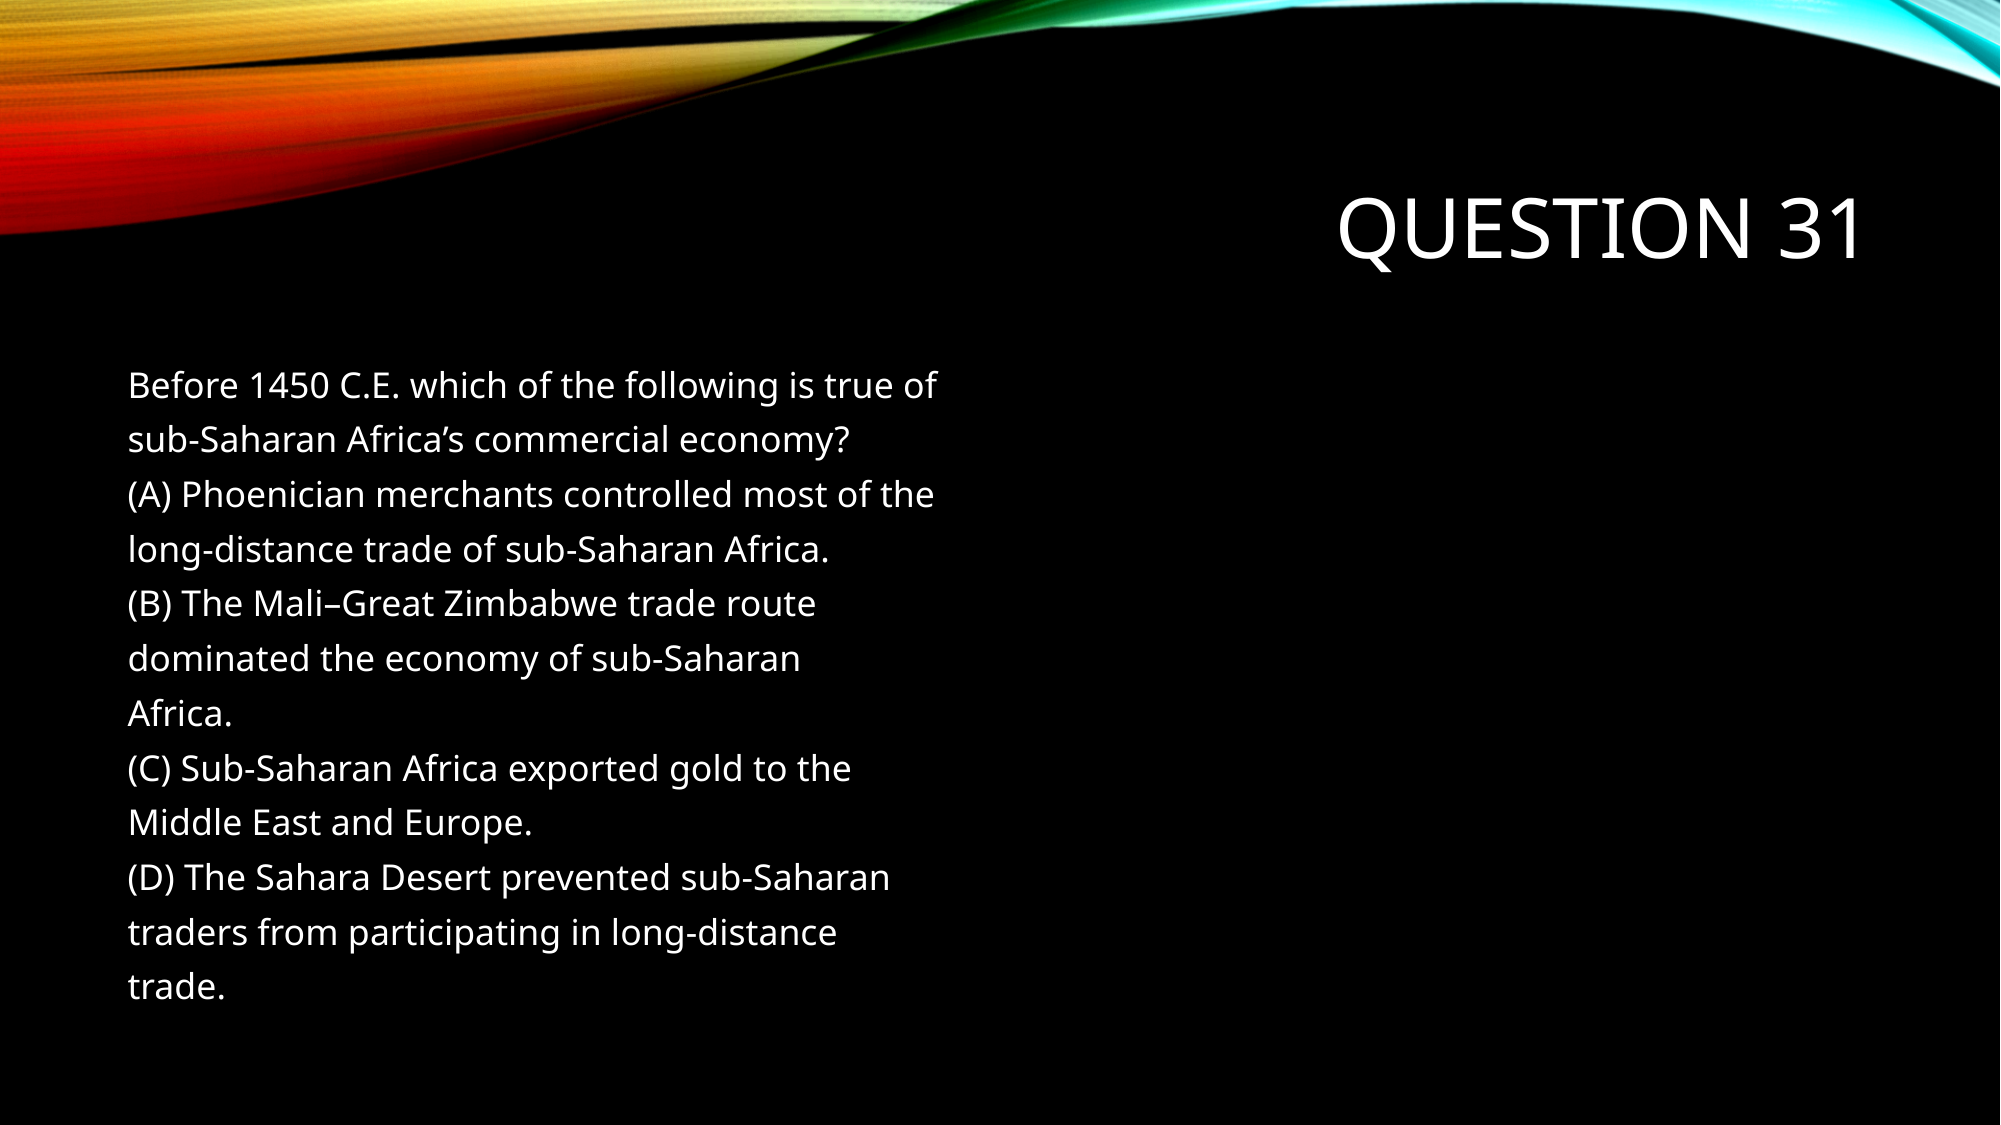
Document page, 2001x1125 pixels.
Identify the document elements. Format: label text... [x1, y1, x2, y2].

list Before 1450 C.E. which of the following is true of sub-Saharan Africa’s commercial economy? (A) Phoenician merchants controlled most of the long-distance trade of sub-Saharan Africa. (B) The Mali–Great Zimbabwe trade route dominated the economy of sub-Saharan Africa. (C) Sub-Saharan Africa exported gold to the Middle East and Europe. (D) The Sahara Desert prevented sub-Saharan traders from participating in long-distance trade. [112, 360, 1888, 1021]
picture [0, 0, 2000, 237]
title Question 31 [474, 125, 1888, 338]
